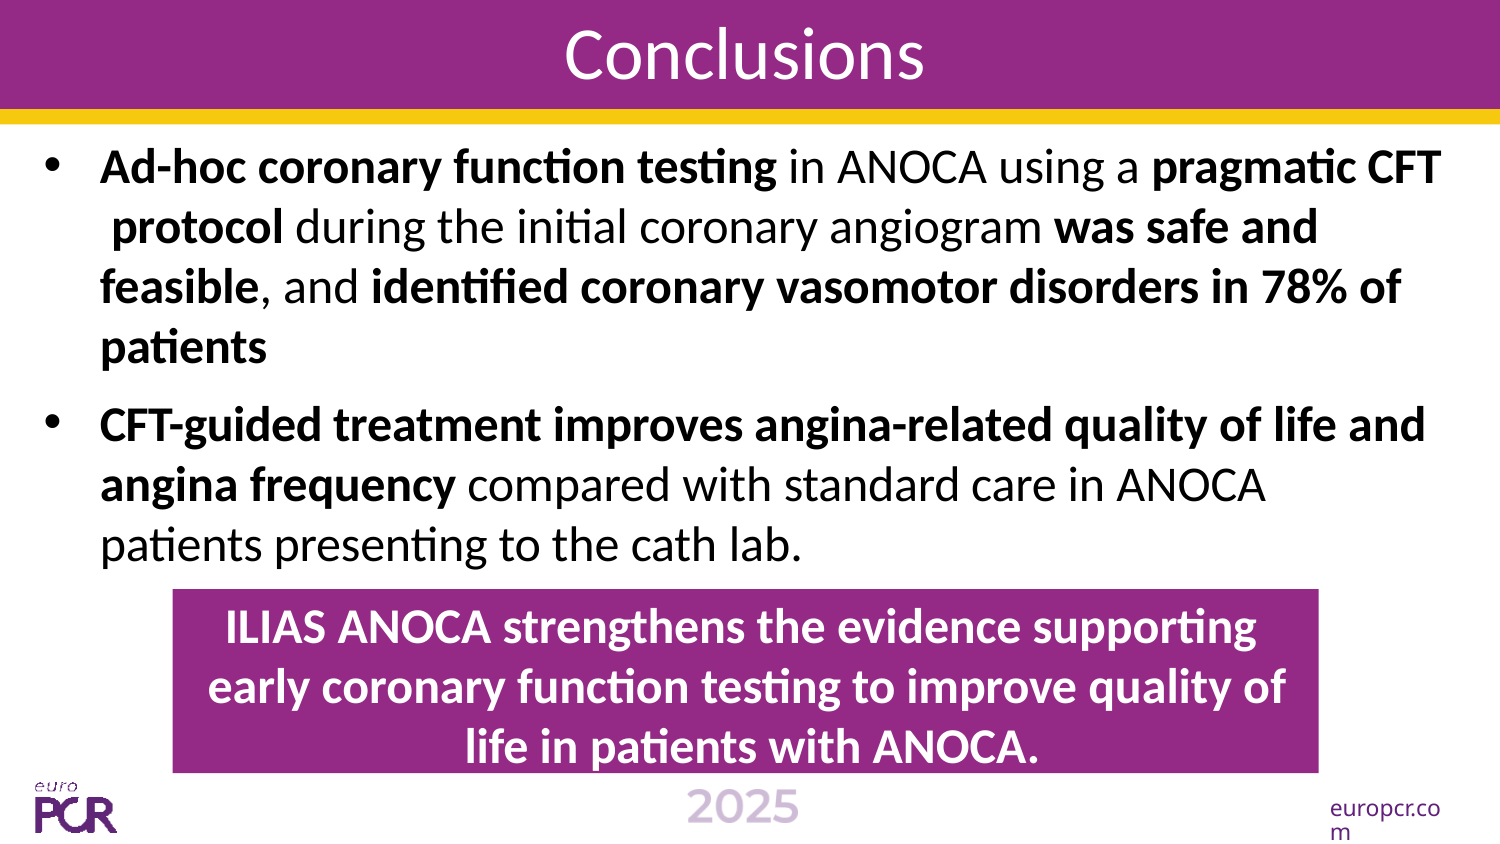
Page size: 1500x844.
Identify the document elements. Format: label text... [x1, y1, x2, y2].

text_box Ad-hoc coronary function testing in ANOCA using a pragmatic CFT protocol during the initial coronary angiogram was safe and feasible, and identified coronary vasomotor disorders in 78% of patients CFT-guided treatment improves angina-related quality of life and angina frequency compared with standard care in ANOCA patients presenting to the cath lab. [41, 131, 1450, 571]
text_box ILIAS ANOCA strengthens the evidence supporting early coronary function testing to improve quality of life in patients with ANOCA. [172, 589, 1319, 774]
footer europcr.com [1327, 797, 1450, 844]
title Conclusions [562, 2, 929, 146]
picture [35, 782, 117, 833]
picture [0, 0, 1500, 109]
picture [687, 789, 798, 823]
